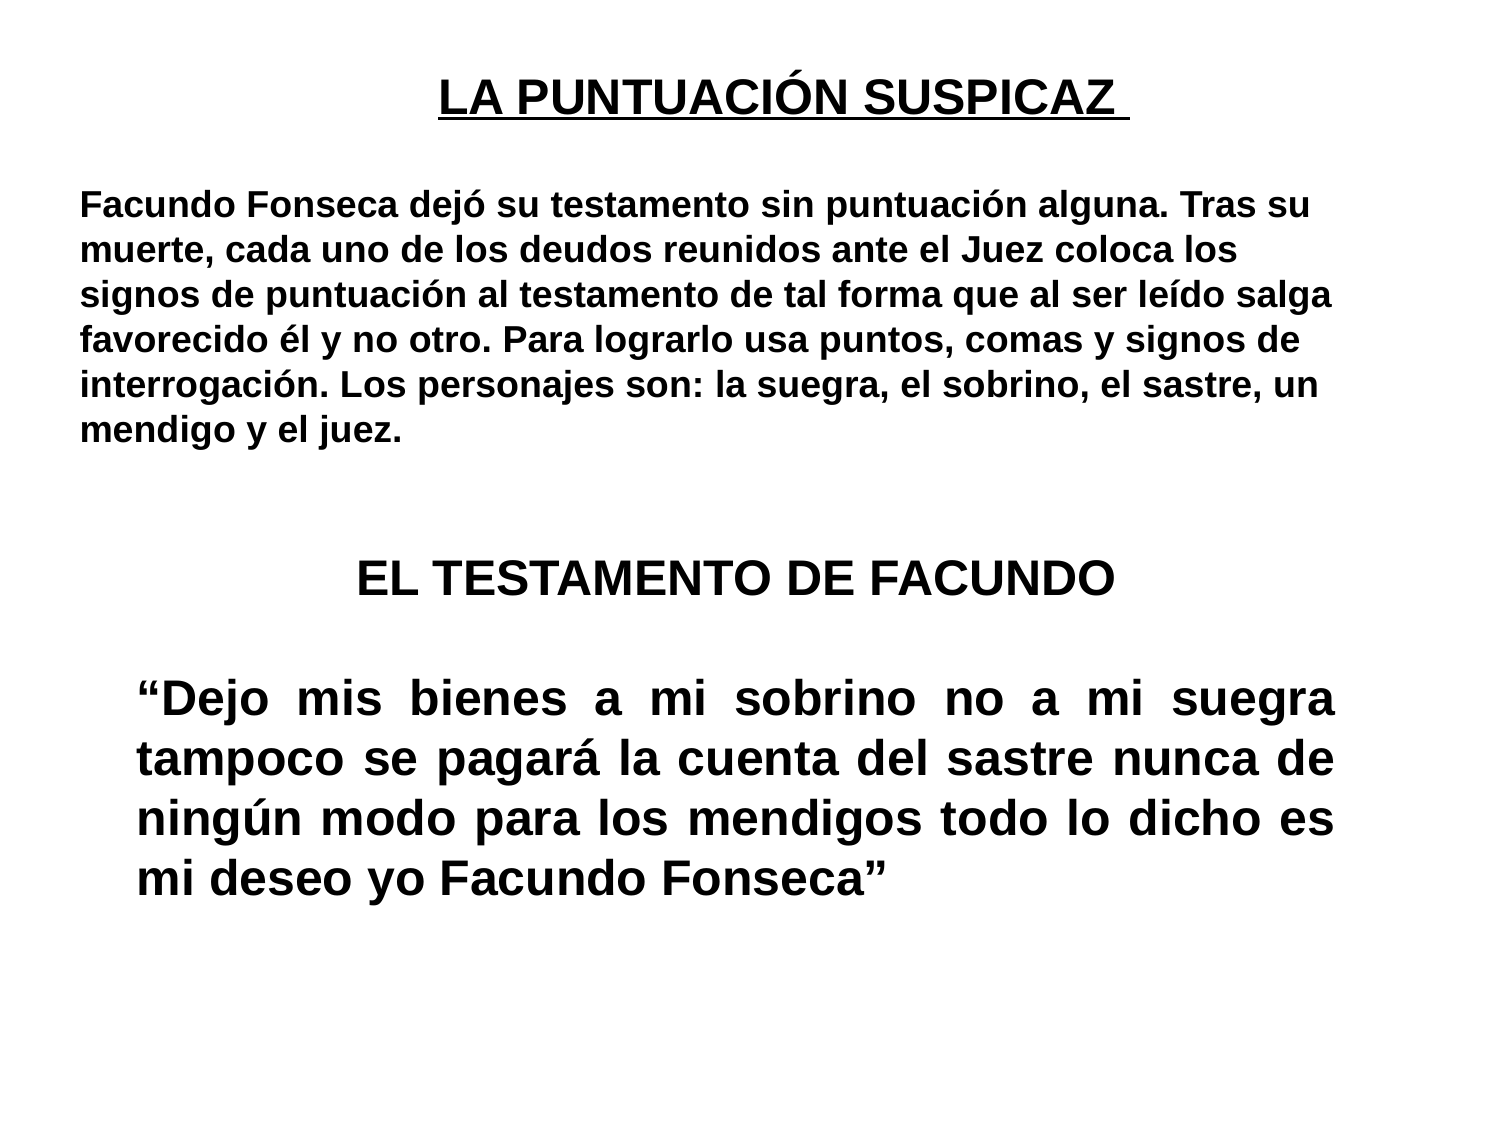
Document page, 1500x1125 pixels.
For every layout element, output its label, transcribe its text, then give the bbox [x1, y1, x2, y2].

text_box EL TESTAMENTO DE FACUNDO “Dejo mis bienes a mi sobrino no a mi suegra tampoco se pagará la cuenta del sastre nunca de ningún modo para los mendigos todo lo dicho es mi deseo yo Facundo Fonseca” [122, 538, 1351, 913]
text_box LA PUNTUACIÓN SUSPICAZ [423, 57, 1145, 132]
text_box Facundo Fonseca dejó su testamento sin puntuación alguna. Tras su muerte, cada uno de los deudos reunidos ante el Juez coloca los signos de puntuación al testamento de tal forma que al ser leído salga favorecido él y no otro. Para lograrlo usa puntos, comas y signos de interrogación. Los personajes son: la suegra, el sobrino, el sastre, un mendigo y el juez. [64, 132, 1365, 458]
